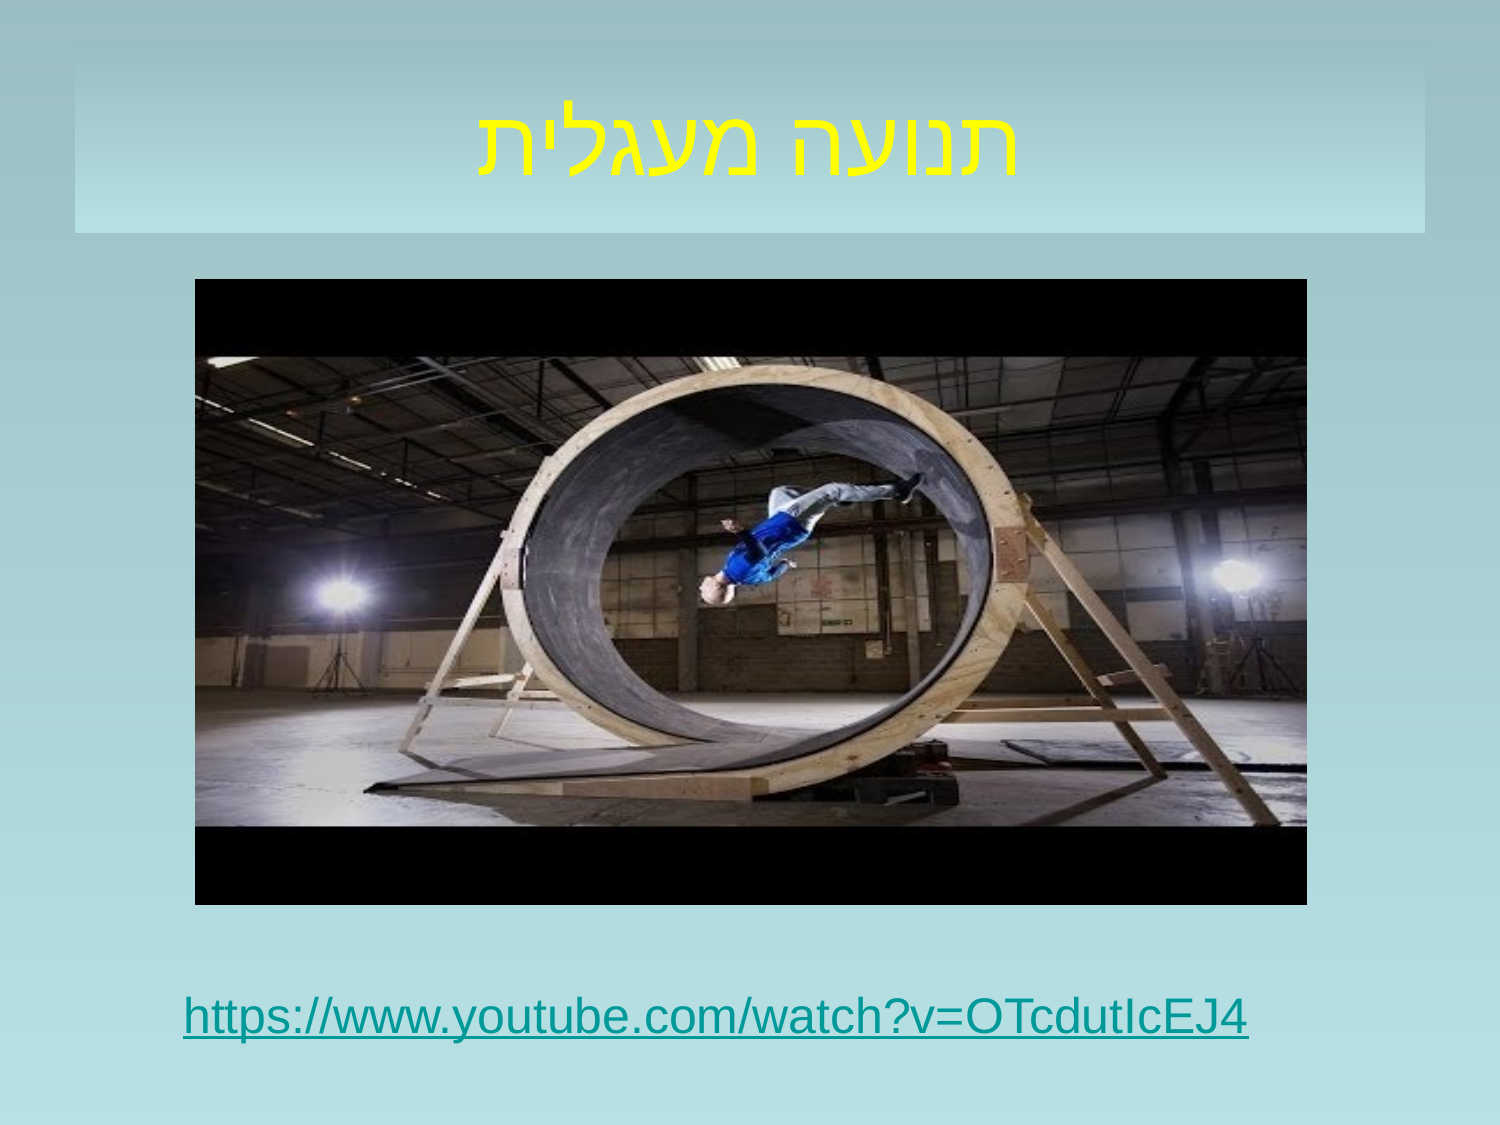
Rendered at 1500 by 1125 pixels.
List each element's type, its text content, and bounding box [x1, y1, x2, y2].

list https://www.youtube.com/watch?v=OTcdutIcEJ4 [41, 975, 1392, 1065]
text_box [194, 278, 1309, 906]
title תנועה מעגלית [75, 45, 1425, 233]
